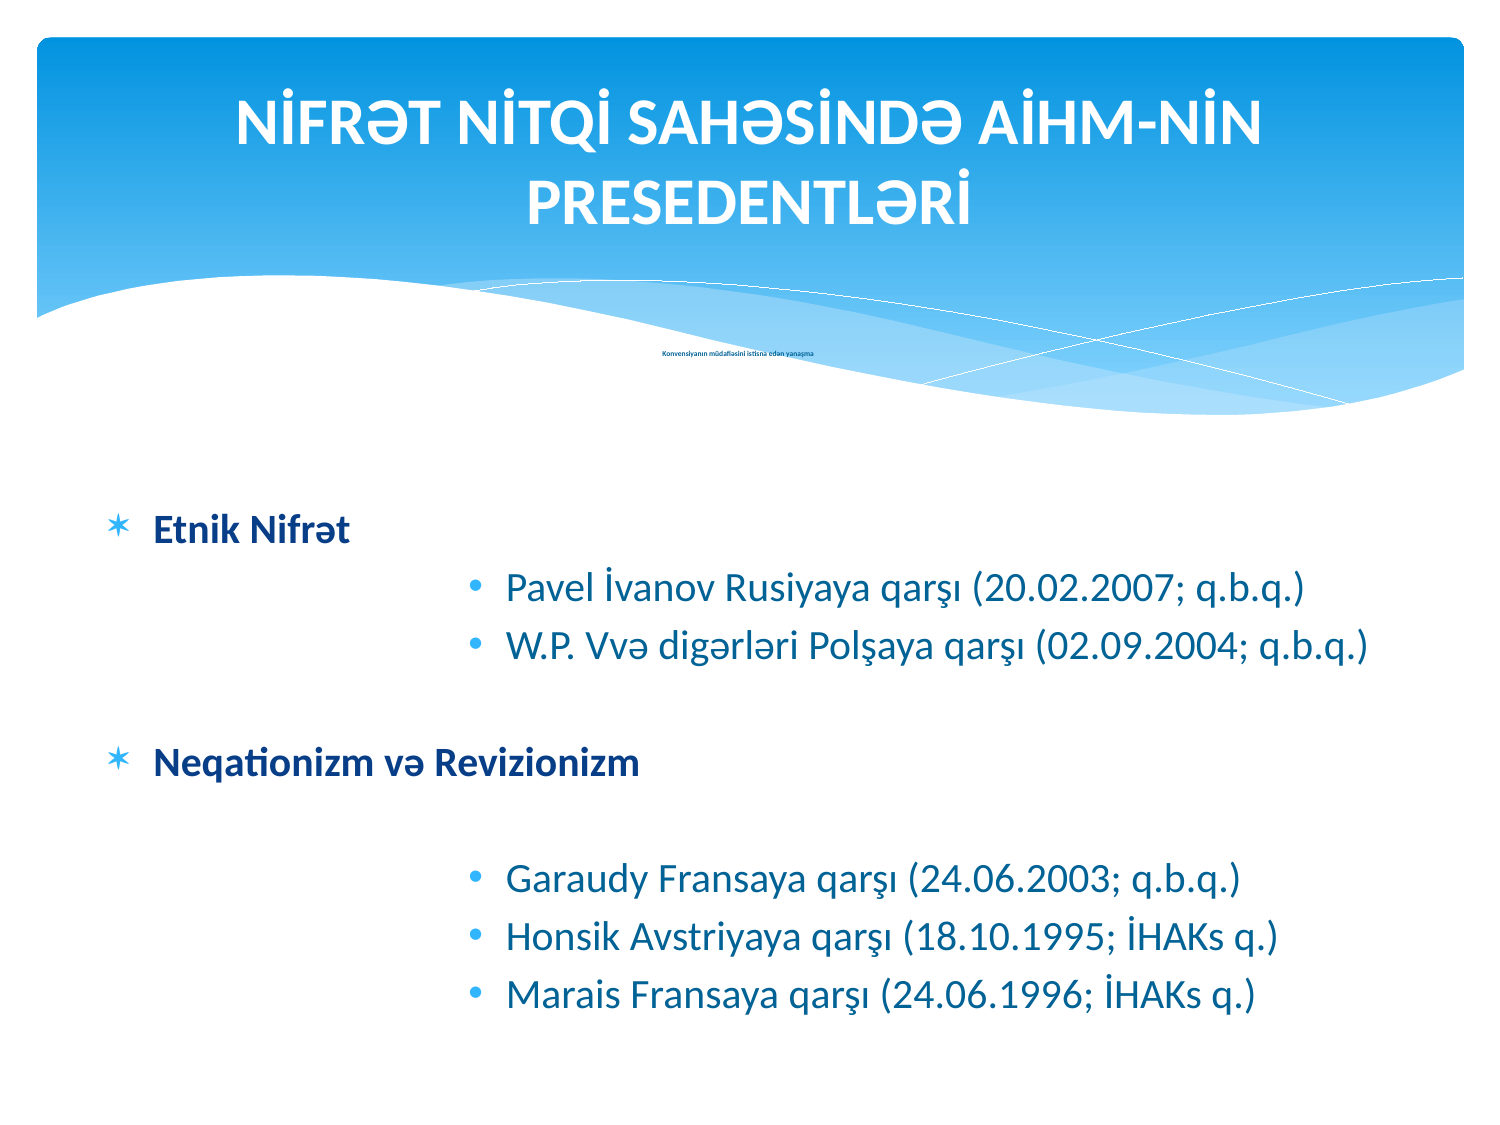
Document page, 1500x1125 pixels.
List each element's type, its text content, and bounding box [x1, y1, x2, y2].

text_box Nİfrət Nİtqİ sahəSİndə AİHM-nİn presedentlərİ [74, 55, 1425, 261]
title Konvensiyanın müdafiəsini istisna edən yanaşma [63, 303, 1414, 377]
list Etnik Nifrət Pavel İvanov Rusiyaya qarşı (20.02.2007; q.b.q.) W.P. Vvə digərləri Polşaya qarşı (02.09.2004; q.b.q.) Neqationizm və Revizionizm Garaudy Fransaya qarşı (24.06.2003; q.b.q.) Honsik Avstriyaya qarşı (18.10.1995; İHAKs q.) Marais Fransaya qarşı (24.06.1996; İHAKs q.) [93, 261, 1469, 1058]
